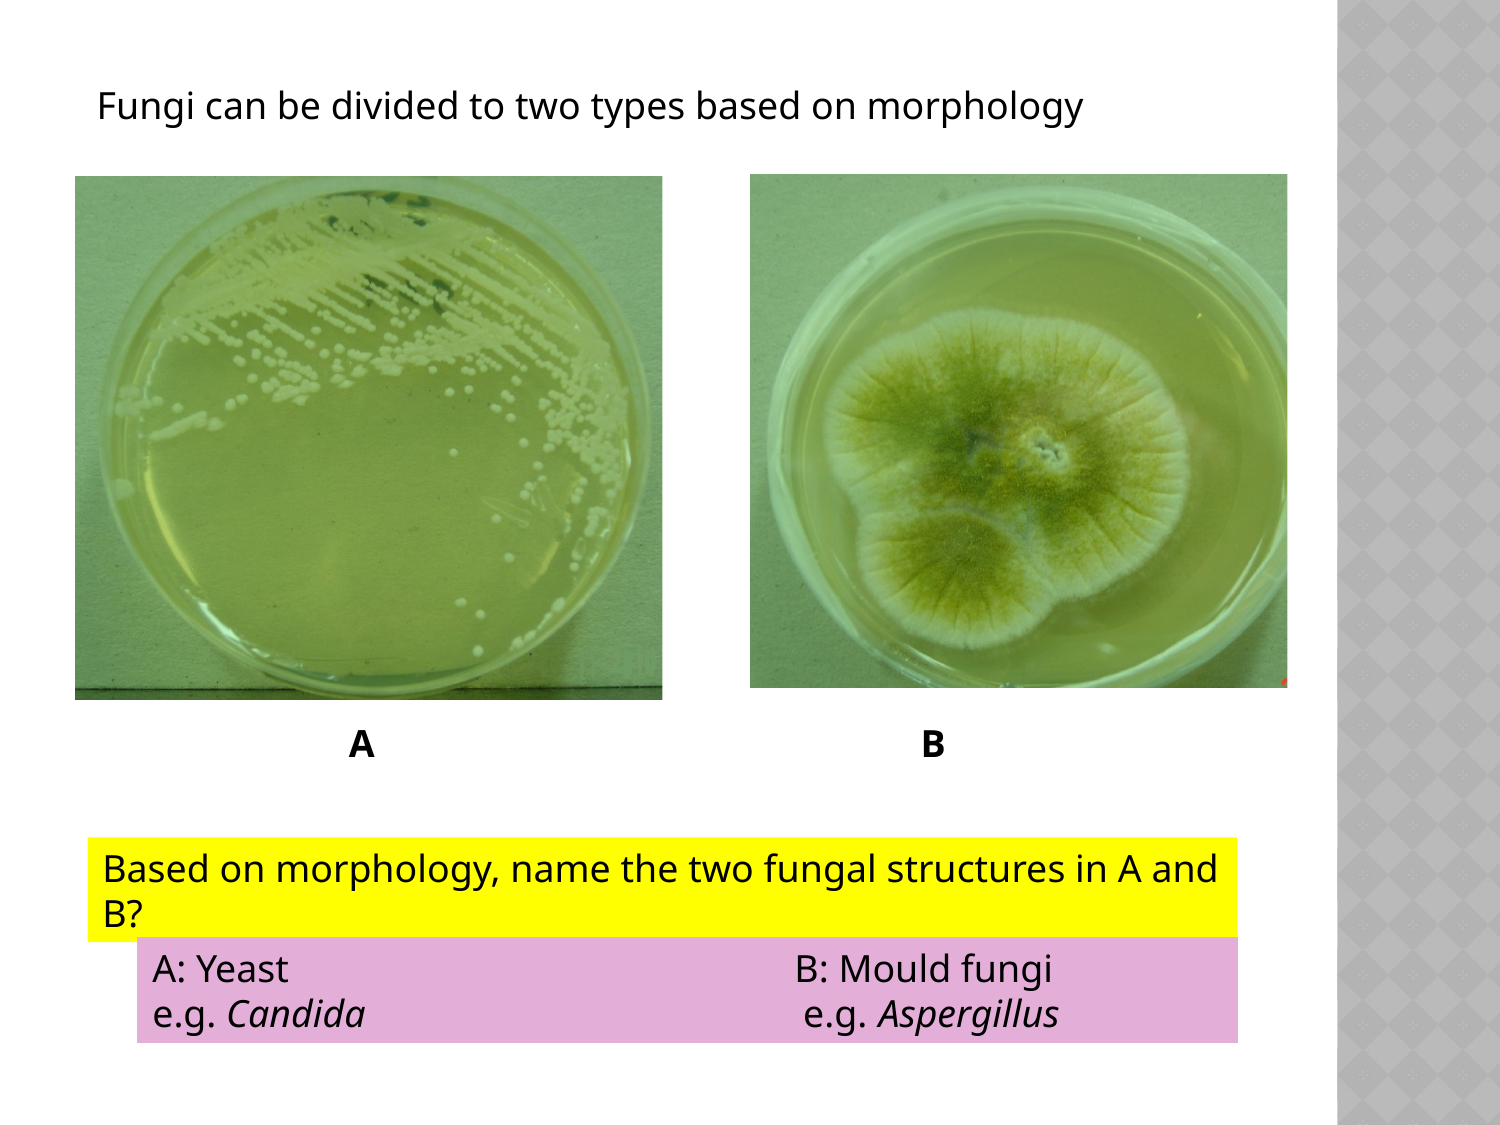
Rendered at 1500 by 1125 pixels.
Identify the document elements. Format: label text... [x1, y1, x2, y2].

text_box Based on morphology, name the two fungal structures in A and B? [87, 837, 1238, 943]
picture [749, 174, 1288, 688]
text_box Fungi can be divided to two types based on morphology [62, 74, 1225, 135]
text_box A: Yeast B: Mould fungi e.g. Candida e.g. Aspergillus [137, 937, 1238, 1043]
text_box A B [99, 712, 1263, 773]
picture [74, 176, 663, 701]
